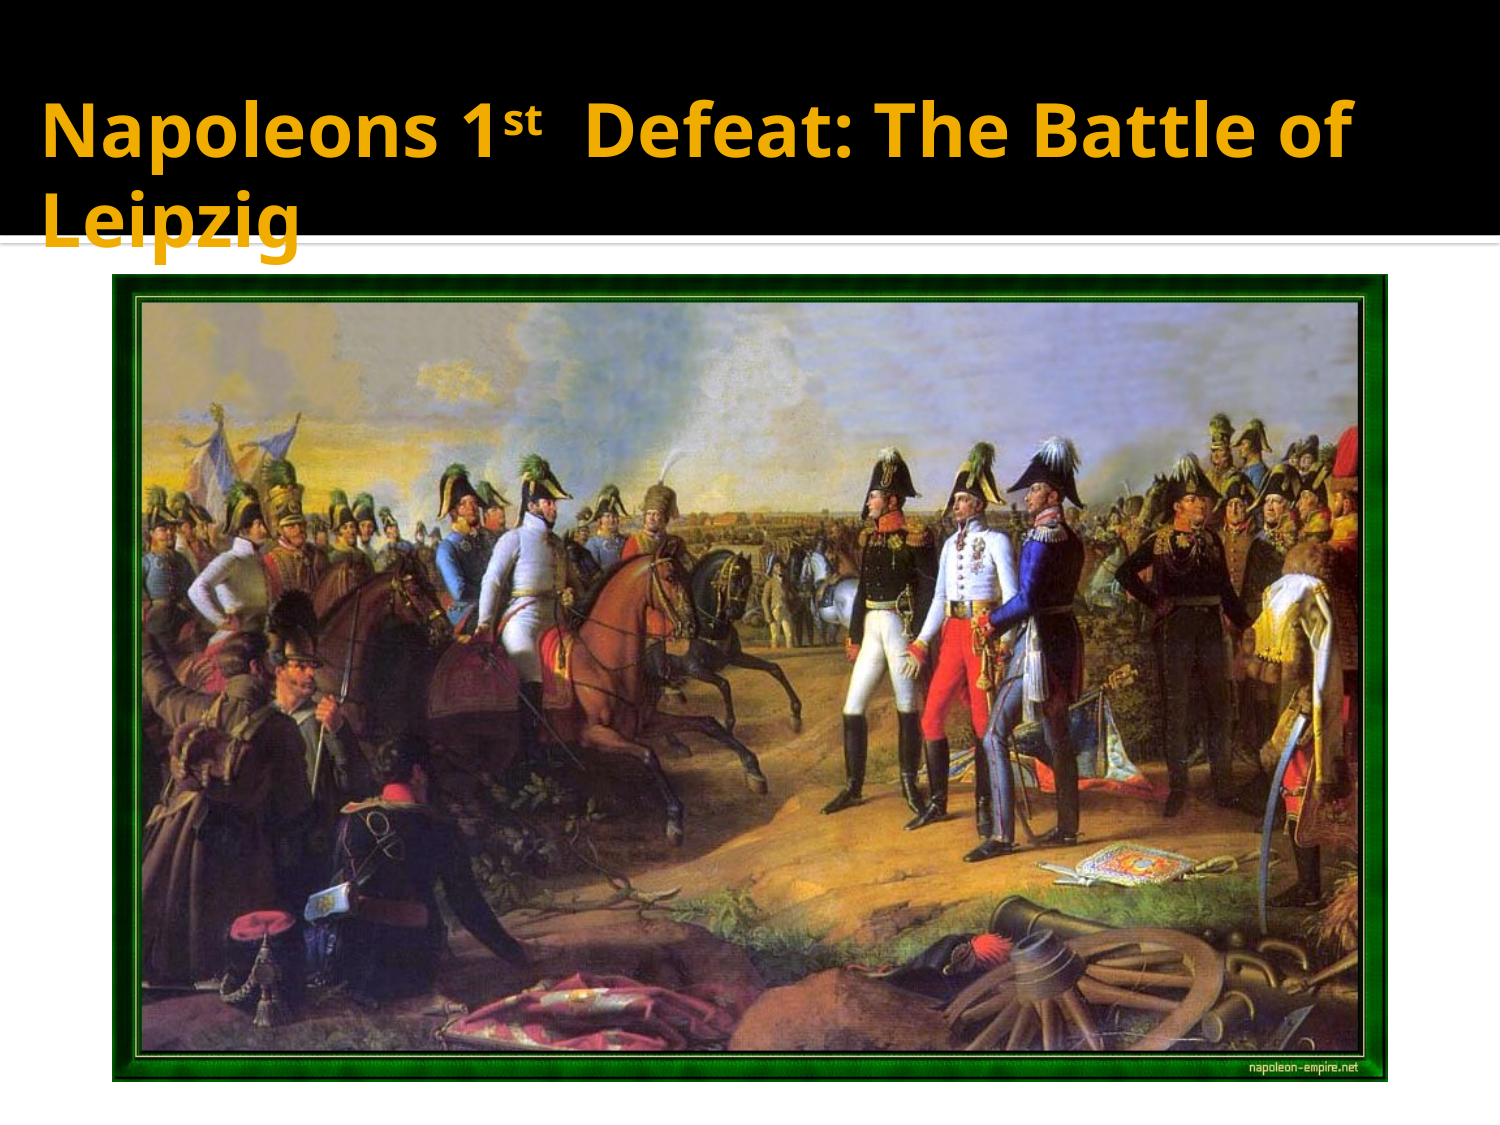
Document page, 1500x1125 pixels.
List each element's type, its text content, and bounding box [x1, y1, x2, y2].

picture [112, 274, 1388, 1082]
title Napoleons 1st Defeat: The Battle of Leipzig [24, 69, 1450, 275]
